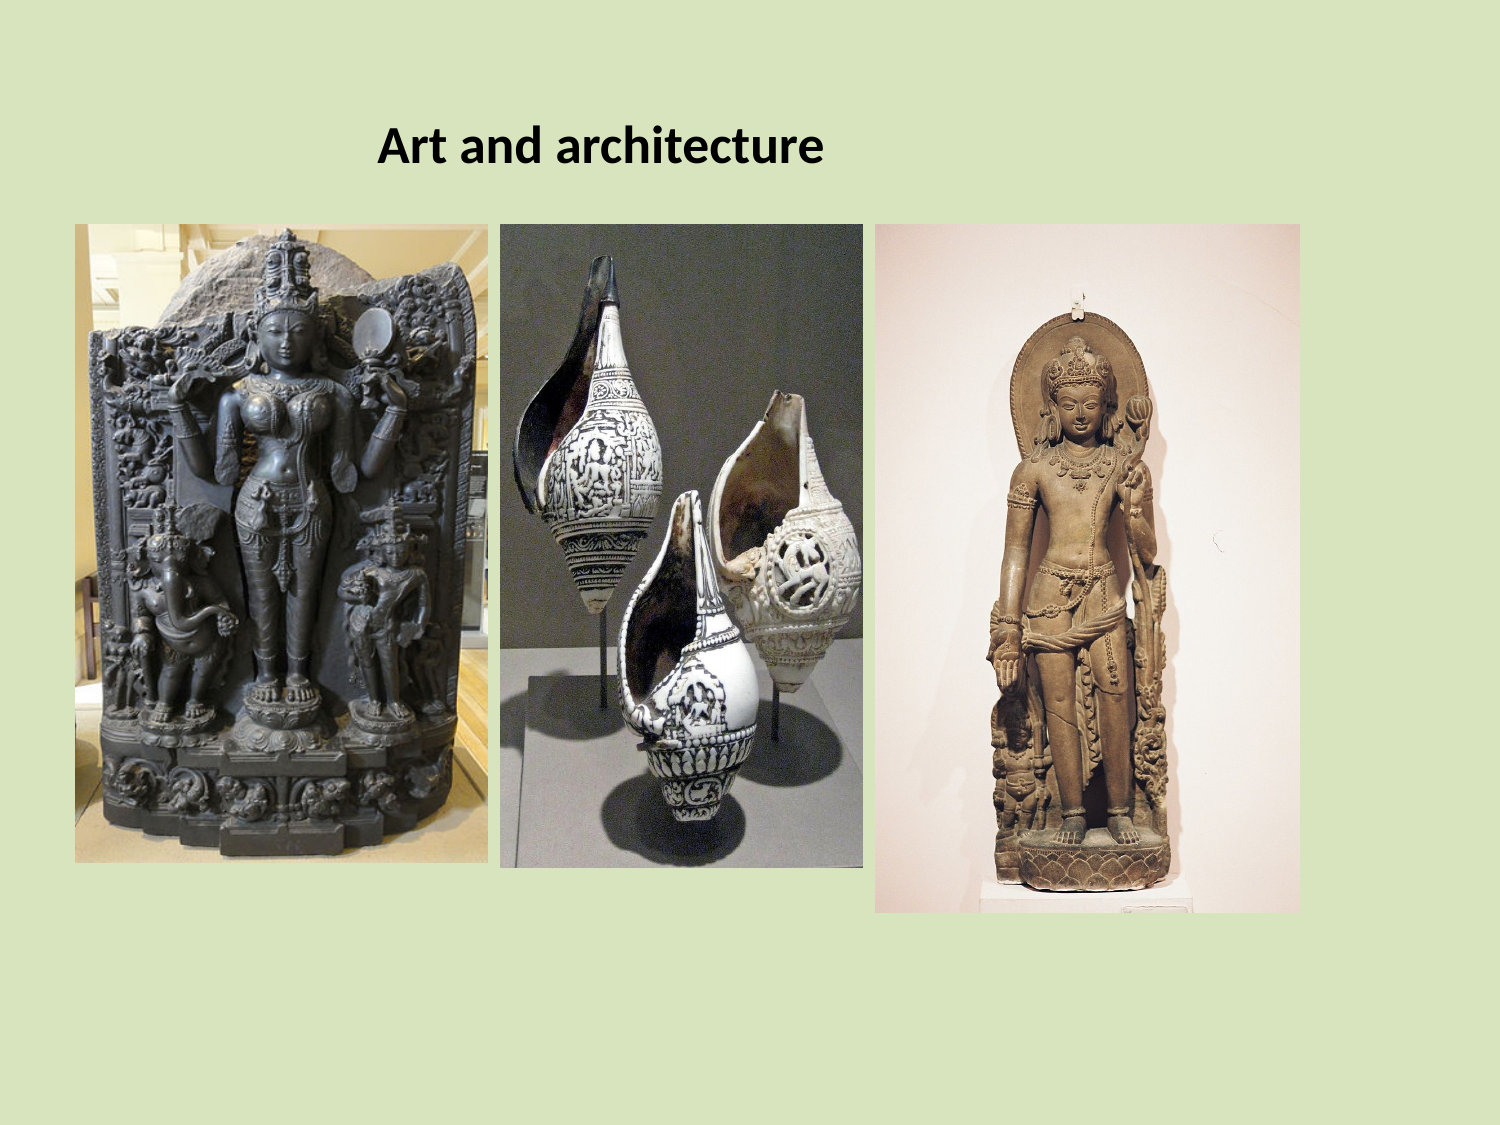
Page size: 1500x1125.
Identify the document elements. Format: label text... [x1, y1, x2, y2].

picture [874, 224, 1301, 913]
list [499, 224, 863, 868]
picture [74, 224, 488, 863]
title Art and architecture [362, 37, 844, 229]
